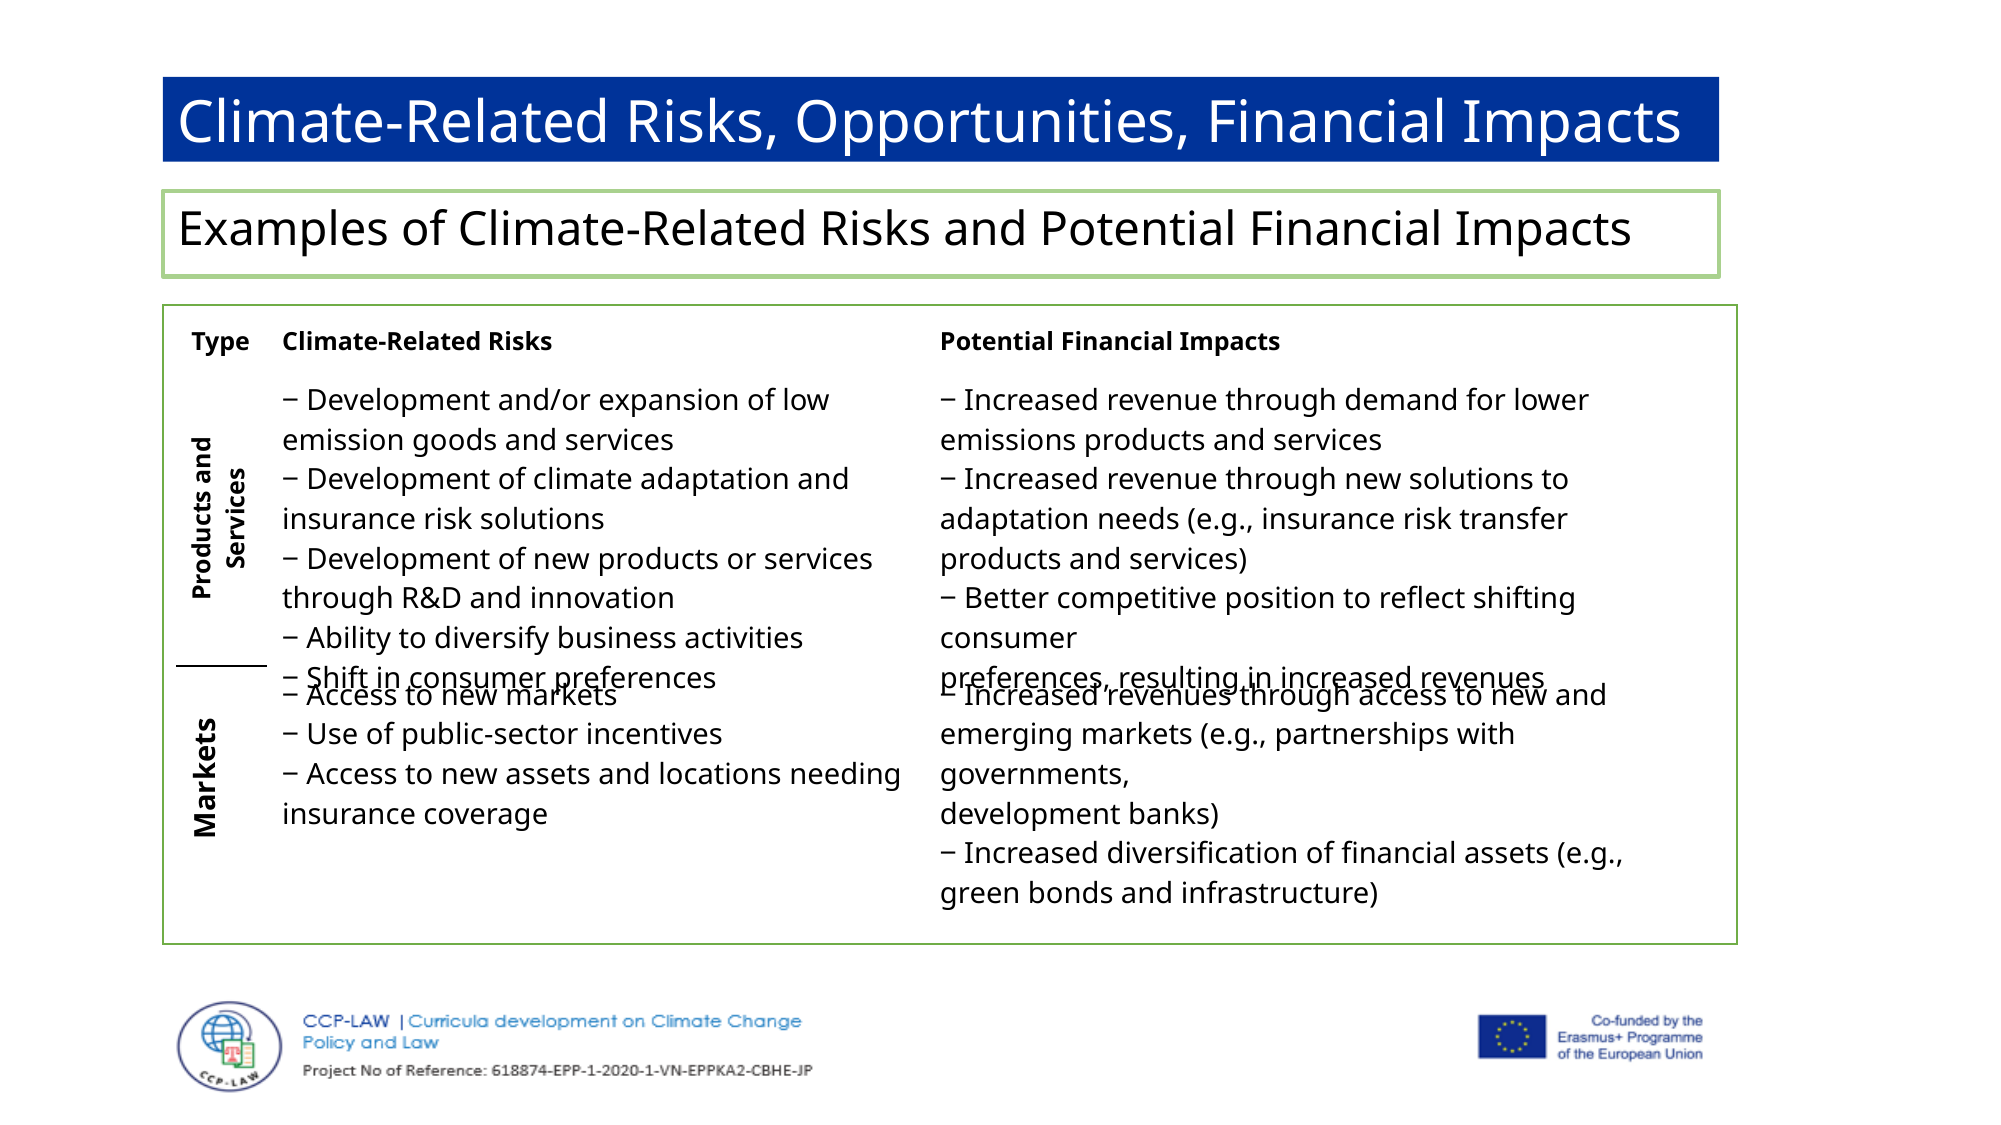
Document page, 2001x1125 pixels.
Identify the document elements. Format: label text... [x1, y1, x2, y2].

table_cell Products and Services [176, 371, 267, 665]
text_box Climate-Related Risks, Opportunities, Financial Impacts [162, 76, 1720, 162]
table_cell ‒ Development and/or expansion of low emission goods and services ‒ Development of climate adaptation and insurance risk solutions ‒ Development of new products or services through R&D and innovation ‒ Ability to diversify business activities ‒ Shift in consumer preferences [267, 371, 925, 666]
picture [159, 972, 1801, 1119]
table_cell Markets [176, 667, 267, 891]
text_box Examples of Climate-Related Risks and Potential Financial Impacts [161, 189, 1721, 279]
text_box [162, 304, 1738, 945]
table_header Potential Financial Impacts [925, 316, 1686, 371]
table_header Climate-Related Risks [267, 316, 925, 371]
table_header Type [176, 316, 267, 371]
table_cell ‒ Increased revenues through access to new and emerging markets (e.g., partnerships with governments, development banks) ‒ Increased diversification of financial assets (e.g., green bonds and infrastructure) [925, 666, 1686, 891]
table_cell ‒ Access to new markets ‒ Use of public-sector incentives ‒ Access to new assets and locations needing insurance coverage [267, 666, 925, 891]
table_cell ‒ Increased revenue through demand for lower emissions products and services ‒ Increased revenue through new solutions to adaptation needs (e.g., insurance risk transfer products and services) ‒ Better competitive position to reflect shifting consumer preferences, resulting in increased revenues [925, 371, 1686, 666]
